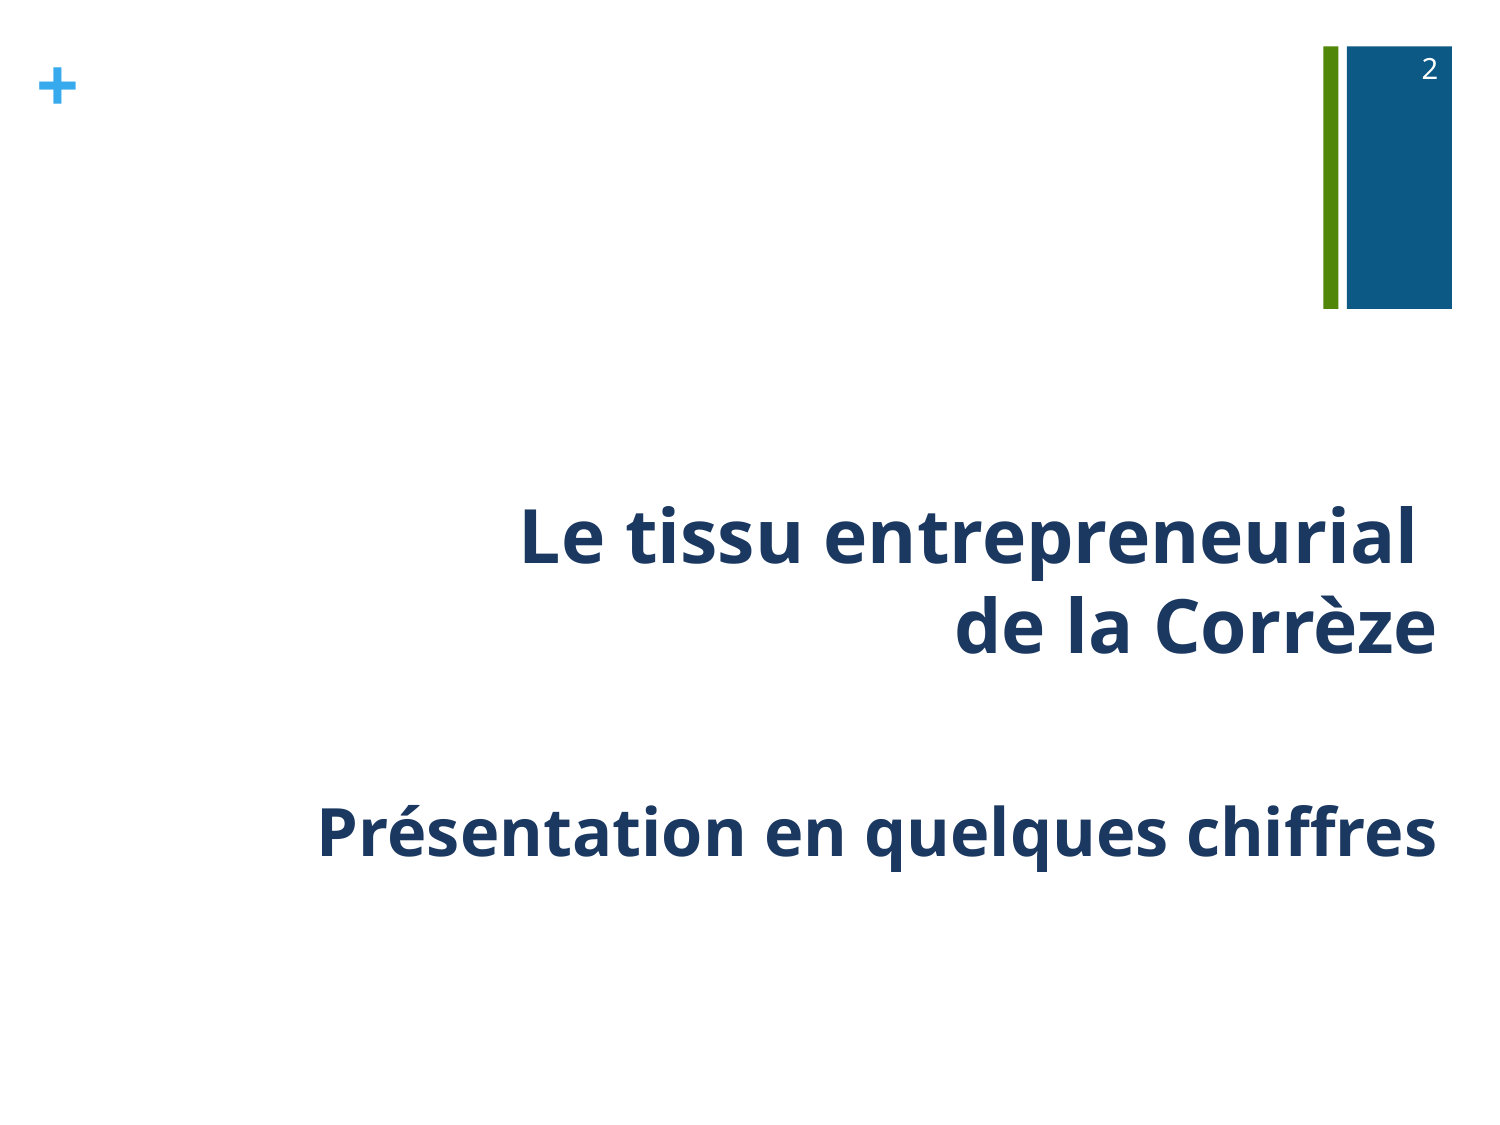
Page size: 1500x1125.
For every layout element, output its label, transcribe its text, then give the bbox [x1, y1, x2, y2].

slide_number 2 [1362, 39, 1454, 100]
list Le tissu entrepreneurial de la Corrèze Présentation en quelques chiffres [39, 266, 1454, 764]
